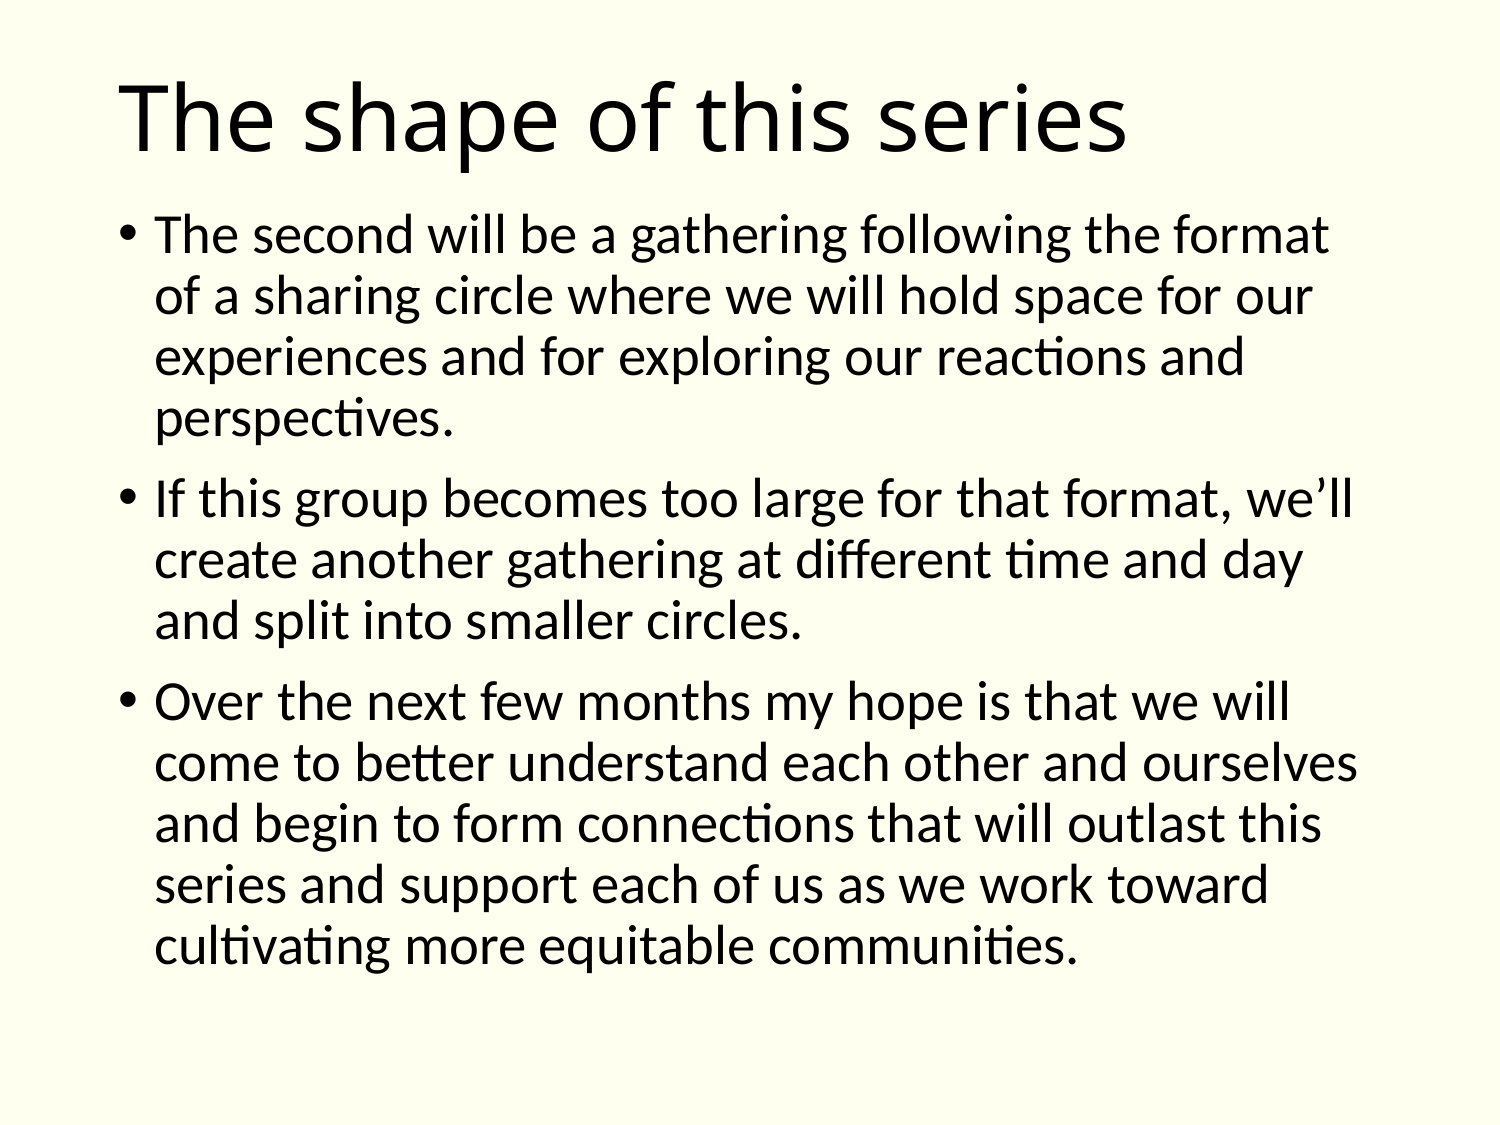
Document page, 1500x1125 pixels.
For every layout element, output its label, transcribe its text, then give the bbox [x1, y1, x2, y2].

list The second will be a gathering following the format of a sharing circle where we will hold space for our experiences and for exploring our reactions and perspectives. If this group becomes too large for that format, we’ll create another gathering at different time and day and split into smaller circles. Over the next few months my hope is that we will come to better understand each other and ourselves and begin to form connections that will outlast this series and support each of us as we work toward cultivating more equitable communities. [103, 197, 1397, 1030]
title The shape of this series [103, 59, 1397, 185]
